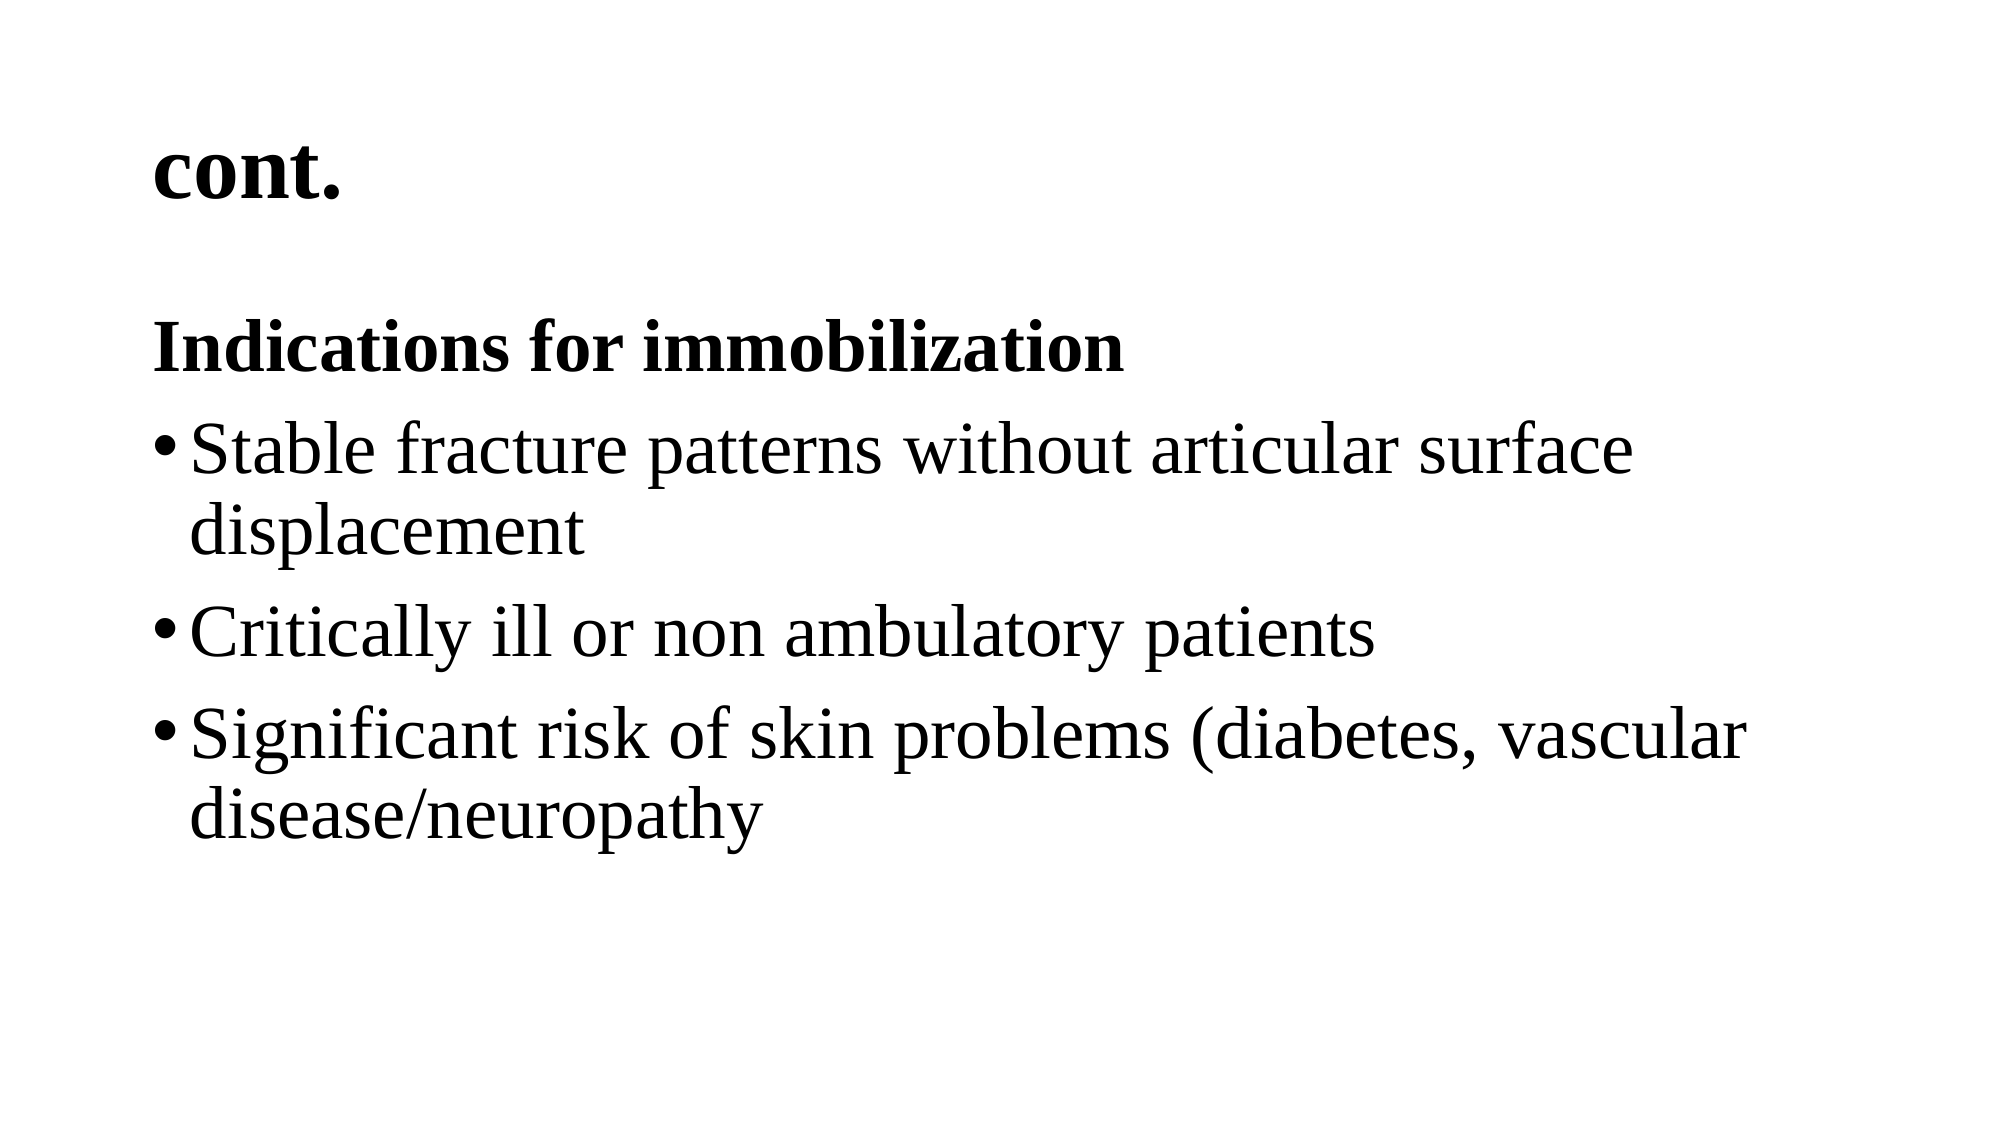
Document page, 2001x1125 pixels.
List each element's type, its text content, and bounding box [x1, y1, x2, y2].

title cont. [137, 59, 1863, 278]
list Indications for immobilization Stable fracture patterns without articular surface displacement Critically ill or non ambulatory patients Significant risk of skin problems (diabetes, vascular disease/neuropathy [137, 299, 1863, 1014]
